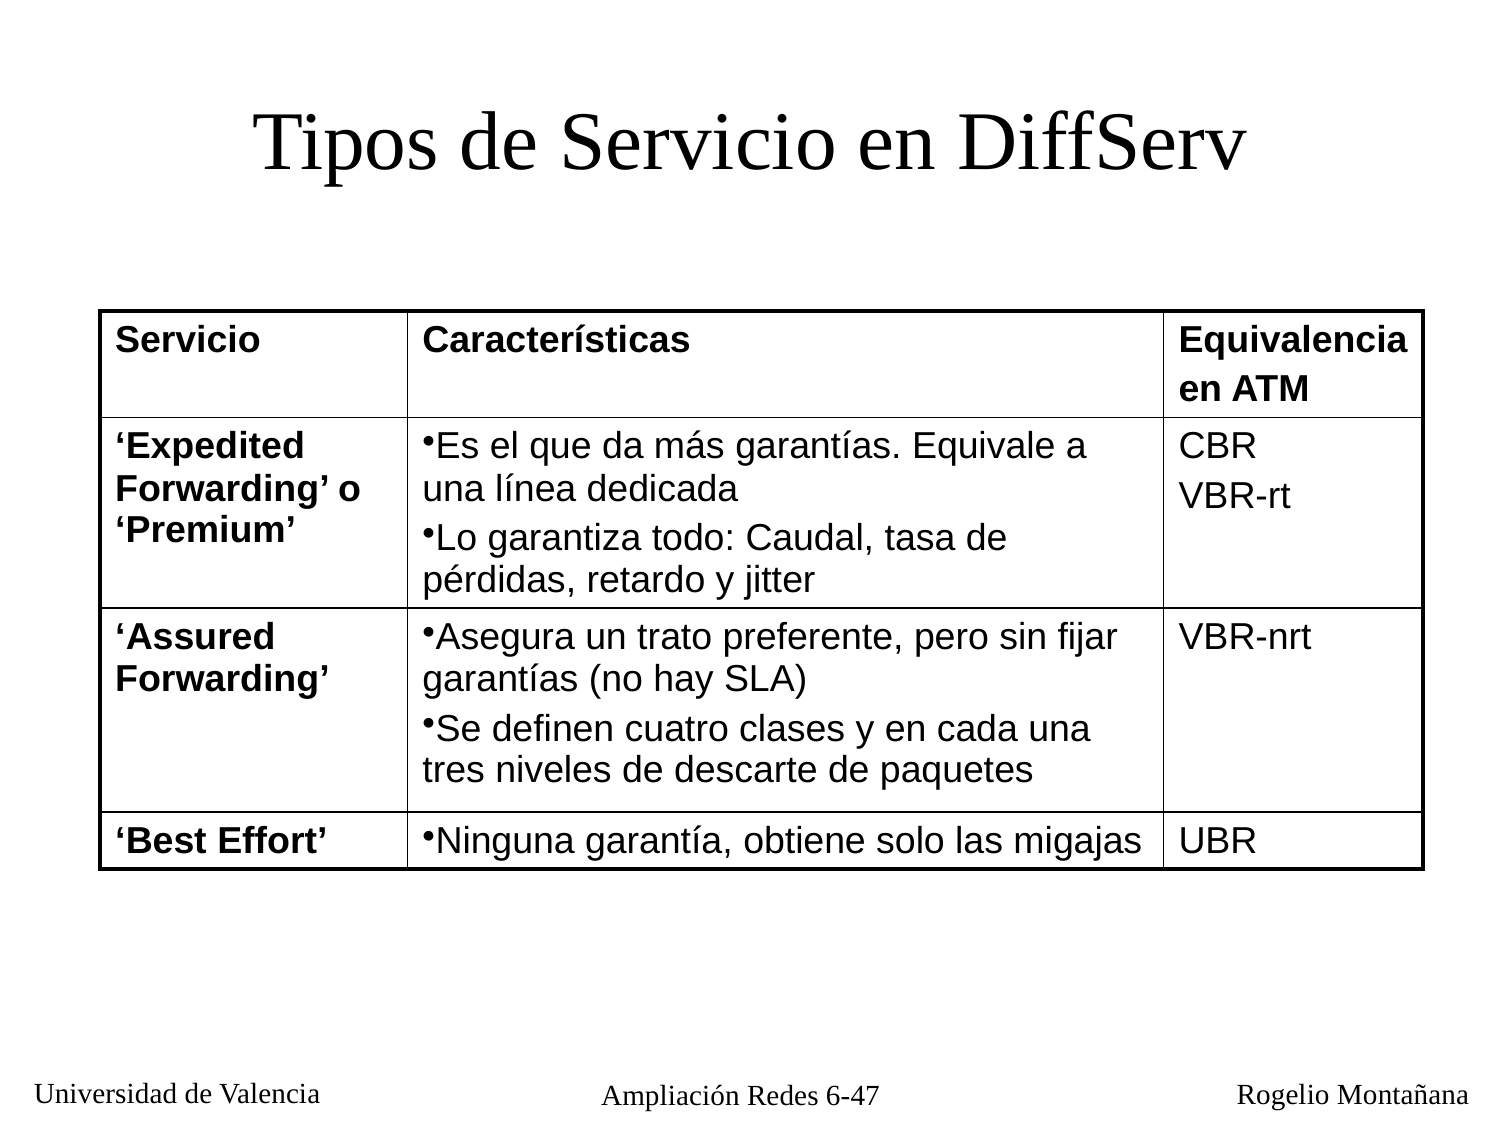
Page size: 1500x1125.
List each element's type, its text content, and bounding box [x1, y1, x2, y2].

slide_number Ampliación Redes 6-47 [513, 1068, 968, 1125]
table_header Servicio [102, 313, 407, 417]
table_cell ‘Best Effort’ [102, 813, 407, 867]
table_cell Es el que da más garantías. Equivale a una línea dedicada Lo garantiza todo: Caudal, tasa de pérdidas, retardo y jitter [408, 418, 1163, 607]
table_header Características [408, 313, 1163, 417]
table_cell ‘Expedited Forwarding’ o ‘Premium’ [102, 418, 407, 607]
table_cell Ninguna garantía, obtiene solo las migajas [408, 813, 1163, 867]
table_cell ‘Assured Forwarding’ [102, 609, 407, 811]
text_box Tipos de Servicio en DiffServ [112, 42, 1388, 231]
table_header Equivalencia en ATM [1164, 313, 1421, 417]
table_cell Asegura un trato preferente, pero sin fijar garantías (no hay SLA) Se definen cuatro clases y en cada una tres niveles de descarte de paquetes [408, 609, 1163, 811]
table_cell CBR VBR-rt [1164, 418, 1421, 607]
table_cell UBR [1164, 813, 1421, 867]
table_cell VBR-nrt [1164, 609, 1421, 811]
